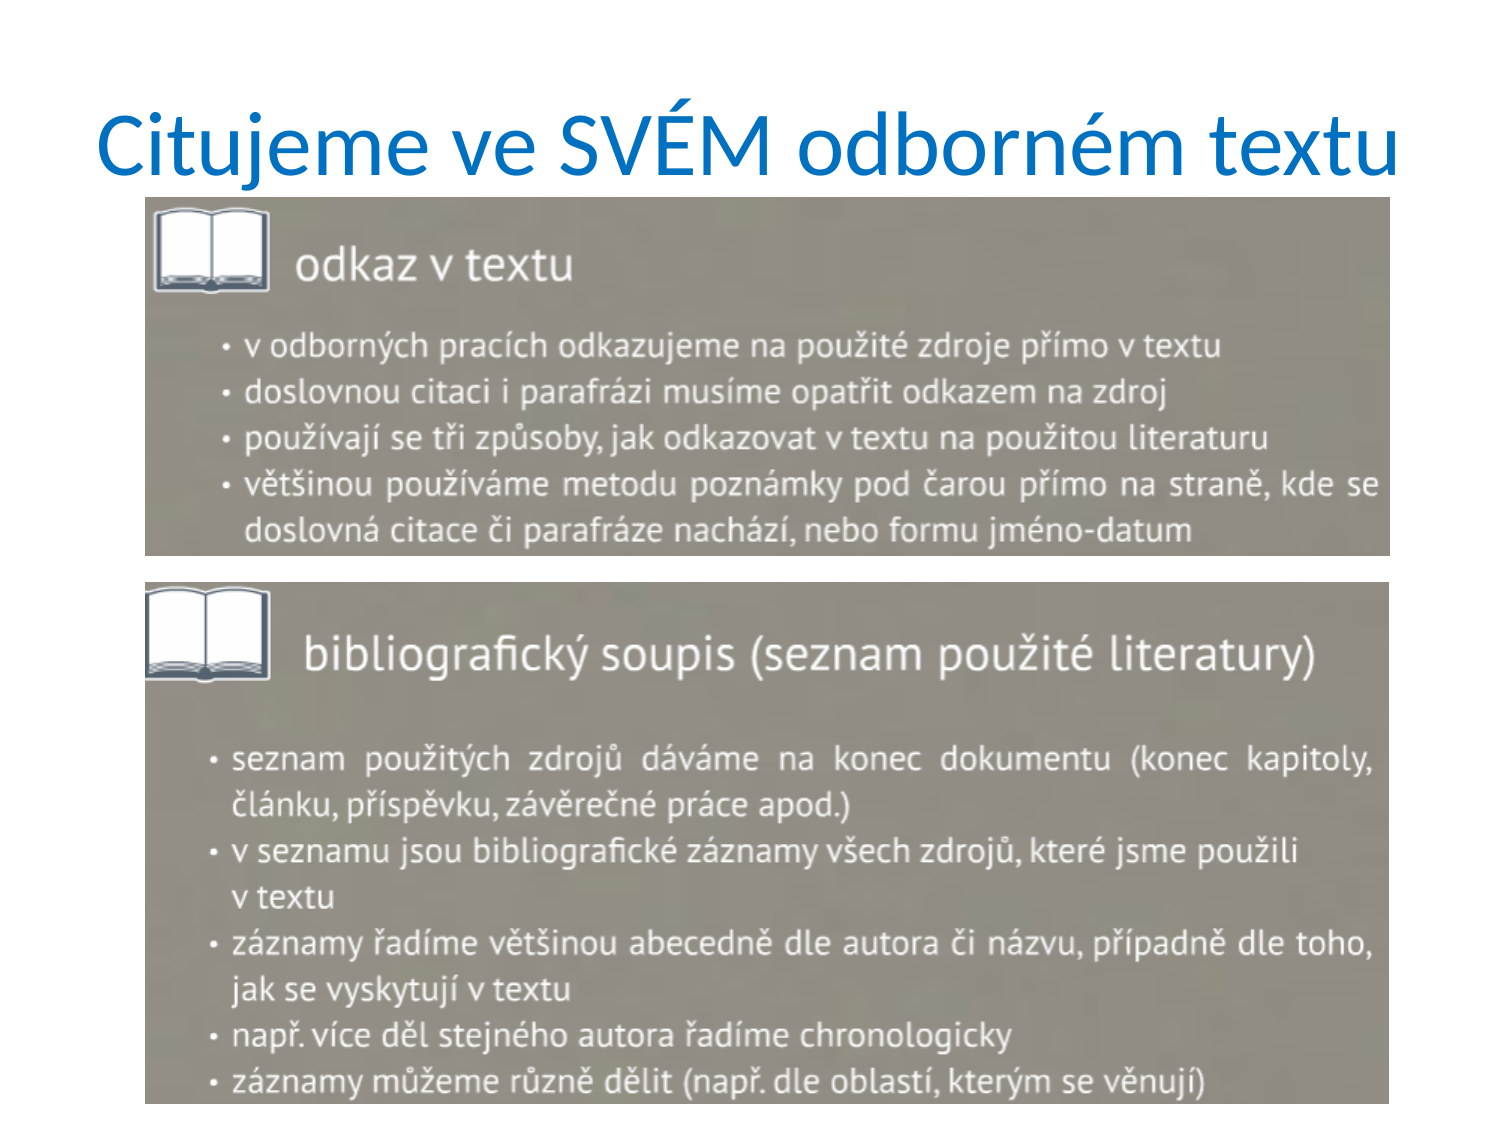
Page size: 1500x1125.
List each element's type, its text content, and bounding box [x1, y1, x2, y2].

title Citujeme ve SVÉM odborném textu [75, 45, 1425, 233]
picture [145, 197, 1390, 556]
picture [145, 581, 1389, 1104]
